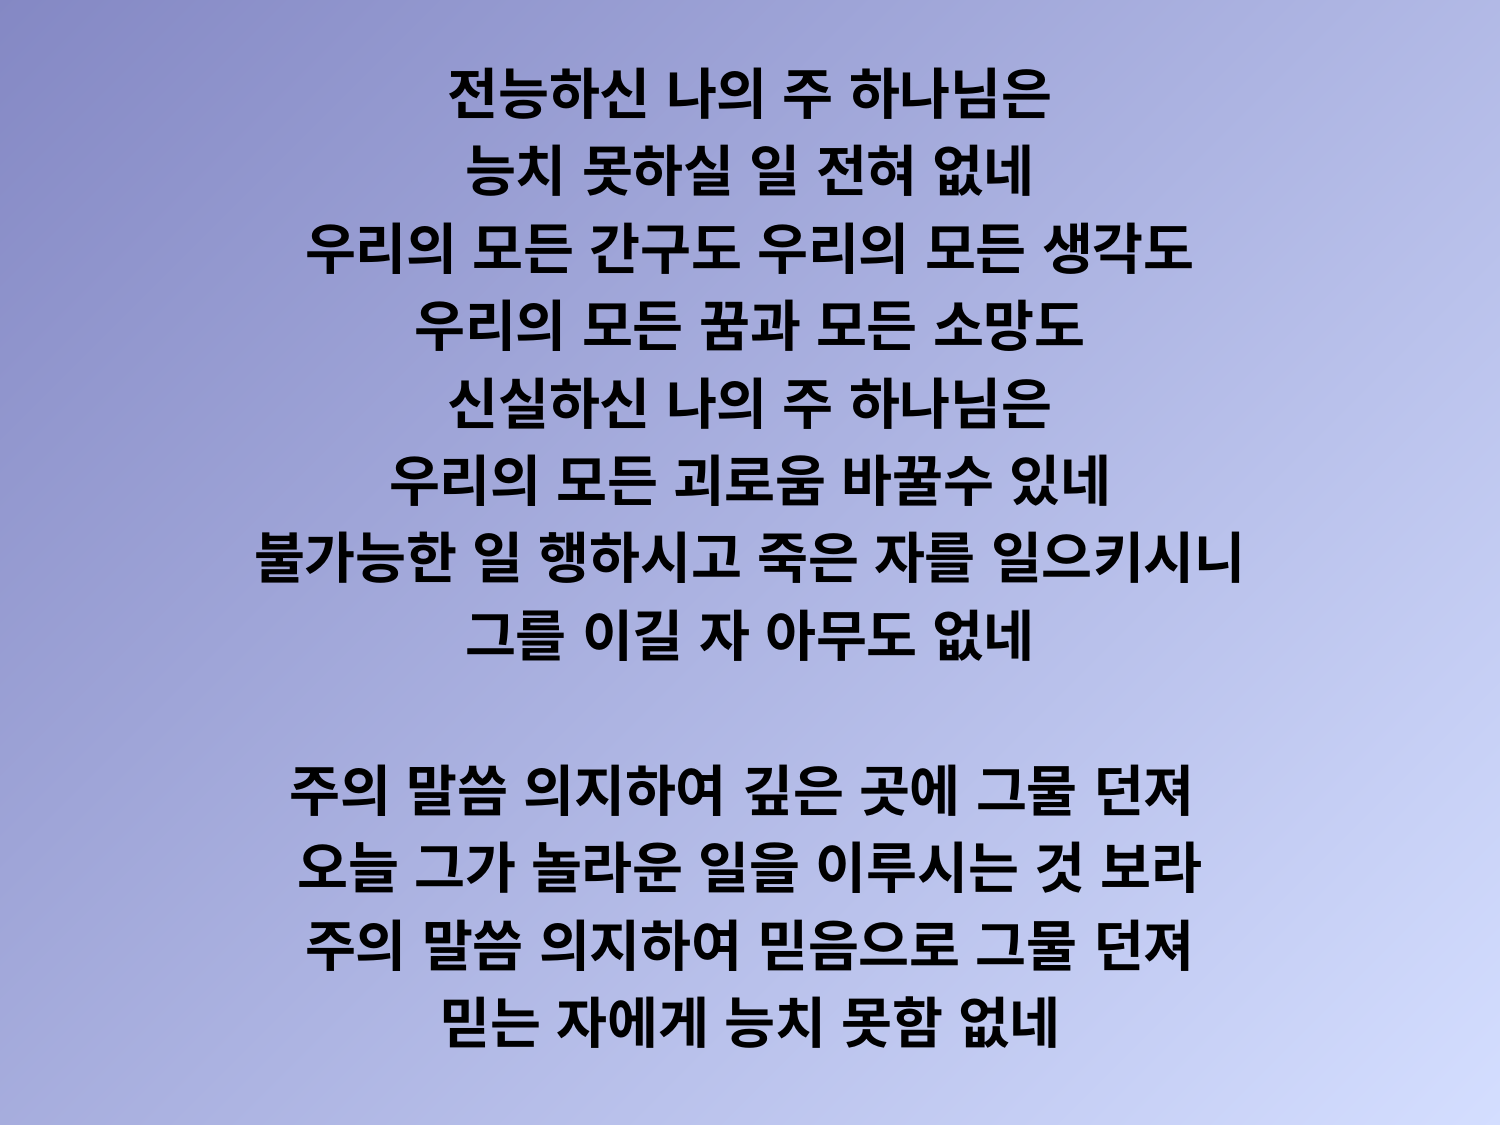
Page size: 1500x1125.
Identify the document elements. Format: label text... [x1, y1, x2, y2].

subtitle 전능하신 나의 주 하나님은 능치 못하실 일 전혀 없네 우리의 모든 간구도 우리의 모든 생각도 우리의 모든 꿈과 모든 소망도 신실하신 나의 주 하나님은 우리의 모든 괴로움 바꿀수 있네 불가능한 일 행하시고 죽은 자를 일으키시니 그를 이길 자 아무도 없네 주의 말씀 의지하여 깊은 곳에 그물 던져 오늘 그가 놀라운 일을 이루시는 것 보라 주의 말씀 의지하여 믿음으로 그물 던져 믿는 자에게 능치 못함 없네 [0, 0, 1500, 1125]
